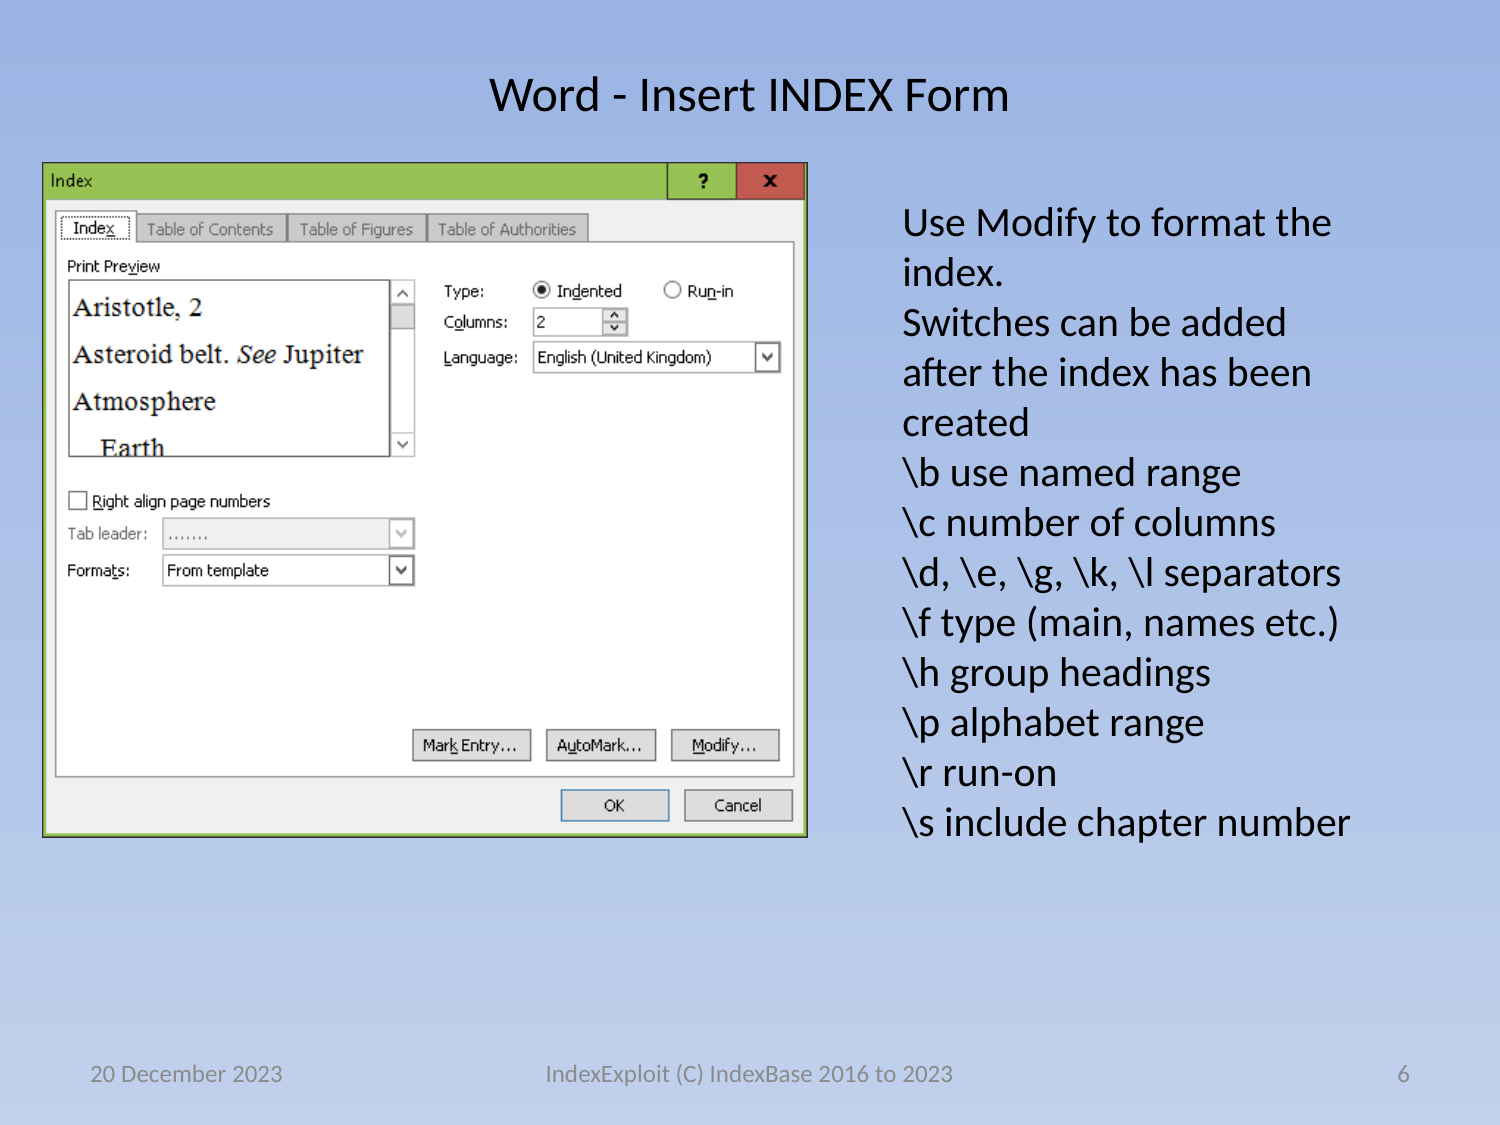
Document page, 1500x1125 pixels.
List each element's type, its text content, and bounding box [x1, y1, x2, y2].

picture [42, 162, 808, 838]
title Word - Insert INDEX Form [75, 45, 1425, 138]
text_box Use Modify to format the index. Switches can be added after the index has been created \b use named range \c number of columns \d, \e, \g, \k, \l separators \f type (main, names etc.) \h group headings \p alphabet range \r run-on \s include chapter number [887, 187, 1388, 953]
slide_number 6 [1074, 1042, 1425, 1103]
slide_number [75, 1042, 425, 1103]
footer IndexExploit (C) IndexBase 2016 to 2023 [512, 1042, 988, 1103]
